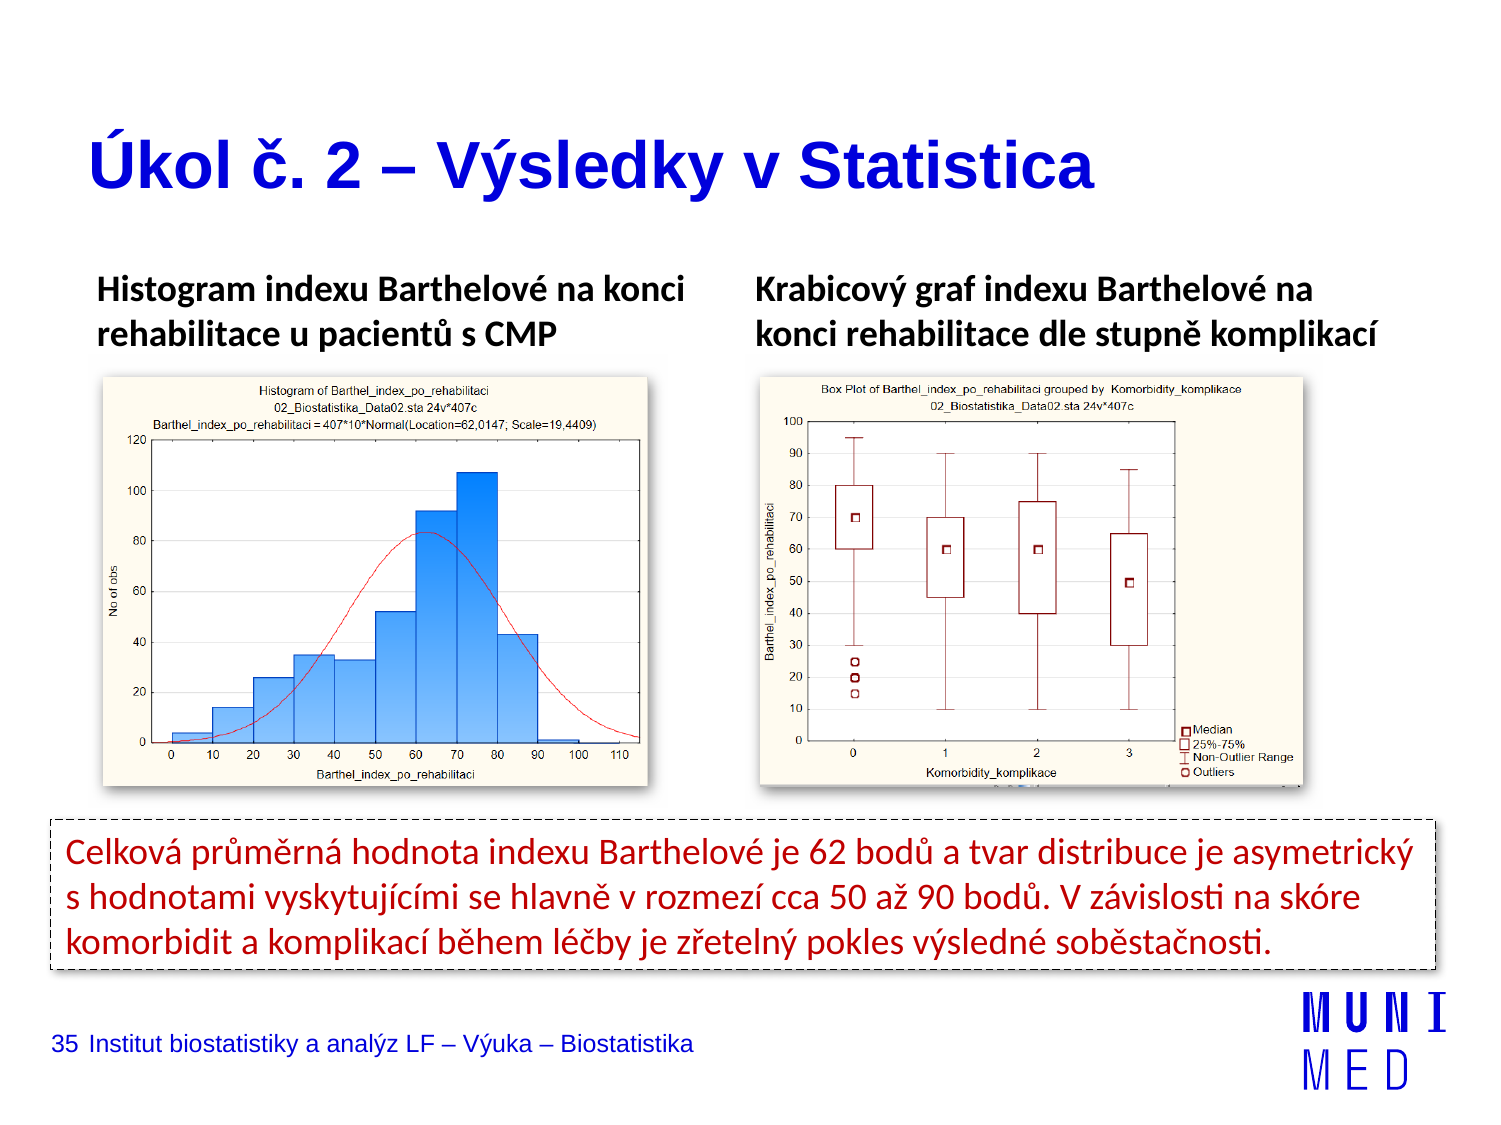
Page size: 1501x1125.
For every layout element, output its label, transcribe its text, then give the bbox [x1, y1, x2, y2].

picture [737, 354, 1325, 809]
title Úkol č. 2 – Výsledky v Statistica [88, 118, 1412, 193]
slide_number 35 [50, 1021, 82, 1063]
text_box Krabicový graf indexu Barthelové na konci rehabilitace dle stupně komplikací [740, 264, 1414, 353]
picture [80, 354, 670, 808]
footer Institut biostatistiky a analýz LF – Výuka – Biostatistika [88, 1021, 1064, 1063]
text_box Celková průměrná hodnota indexu Barthelové je 62 bodů a tvar distribuce je asymetrický s hodnotami vyskytujícími se hlavně v rozmezí cca 50 až 90 bodů. V závislosti na skóre komorbidit a komplikací během léčby je zřetelný pokles výsledné soběstačnosti. [50, 819, 1436, 970]
text_box Histogram indexu Barthelové na konci rehabilitace u pacientů s CMP [81, 264, 740, 353]
